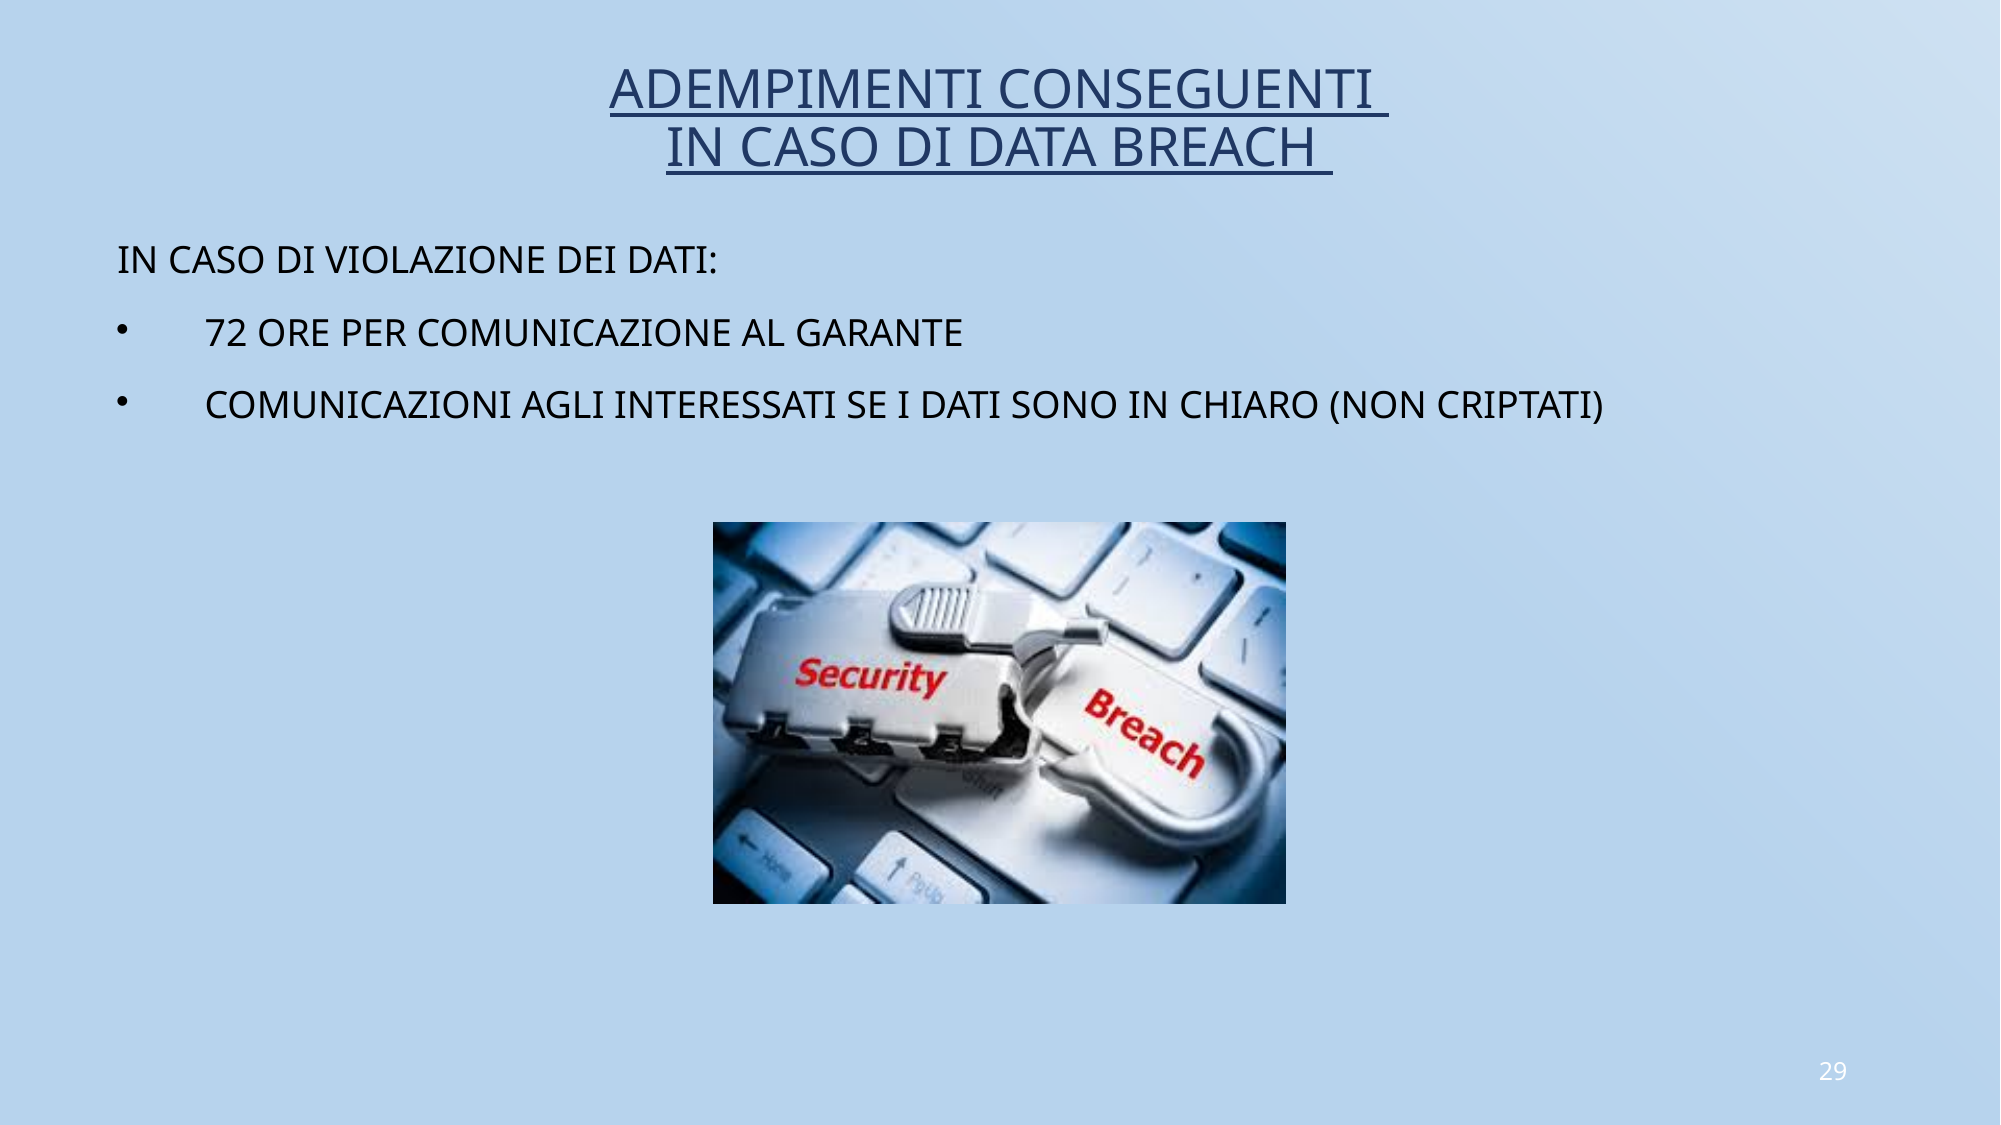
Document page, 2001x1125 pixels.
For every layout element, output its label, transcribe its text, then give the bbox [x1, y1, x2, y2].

slide_number 29 [1412, 1042, 1863, 1103]
picture [713, 522, 1286, 904]
title ADEMPIMENTI CONSEGUENTI IN CASO DI Data Breach [303, 53, 1696, 187]
list In caso di violazione dei dati: 72 ore per comunicazione al Garante Comunicazioni agli interessati se i dati sono in chiaro (non criptati) [59, 221, 1940, 1008]
